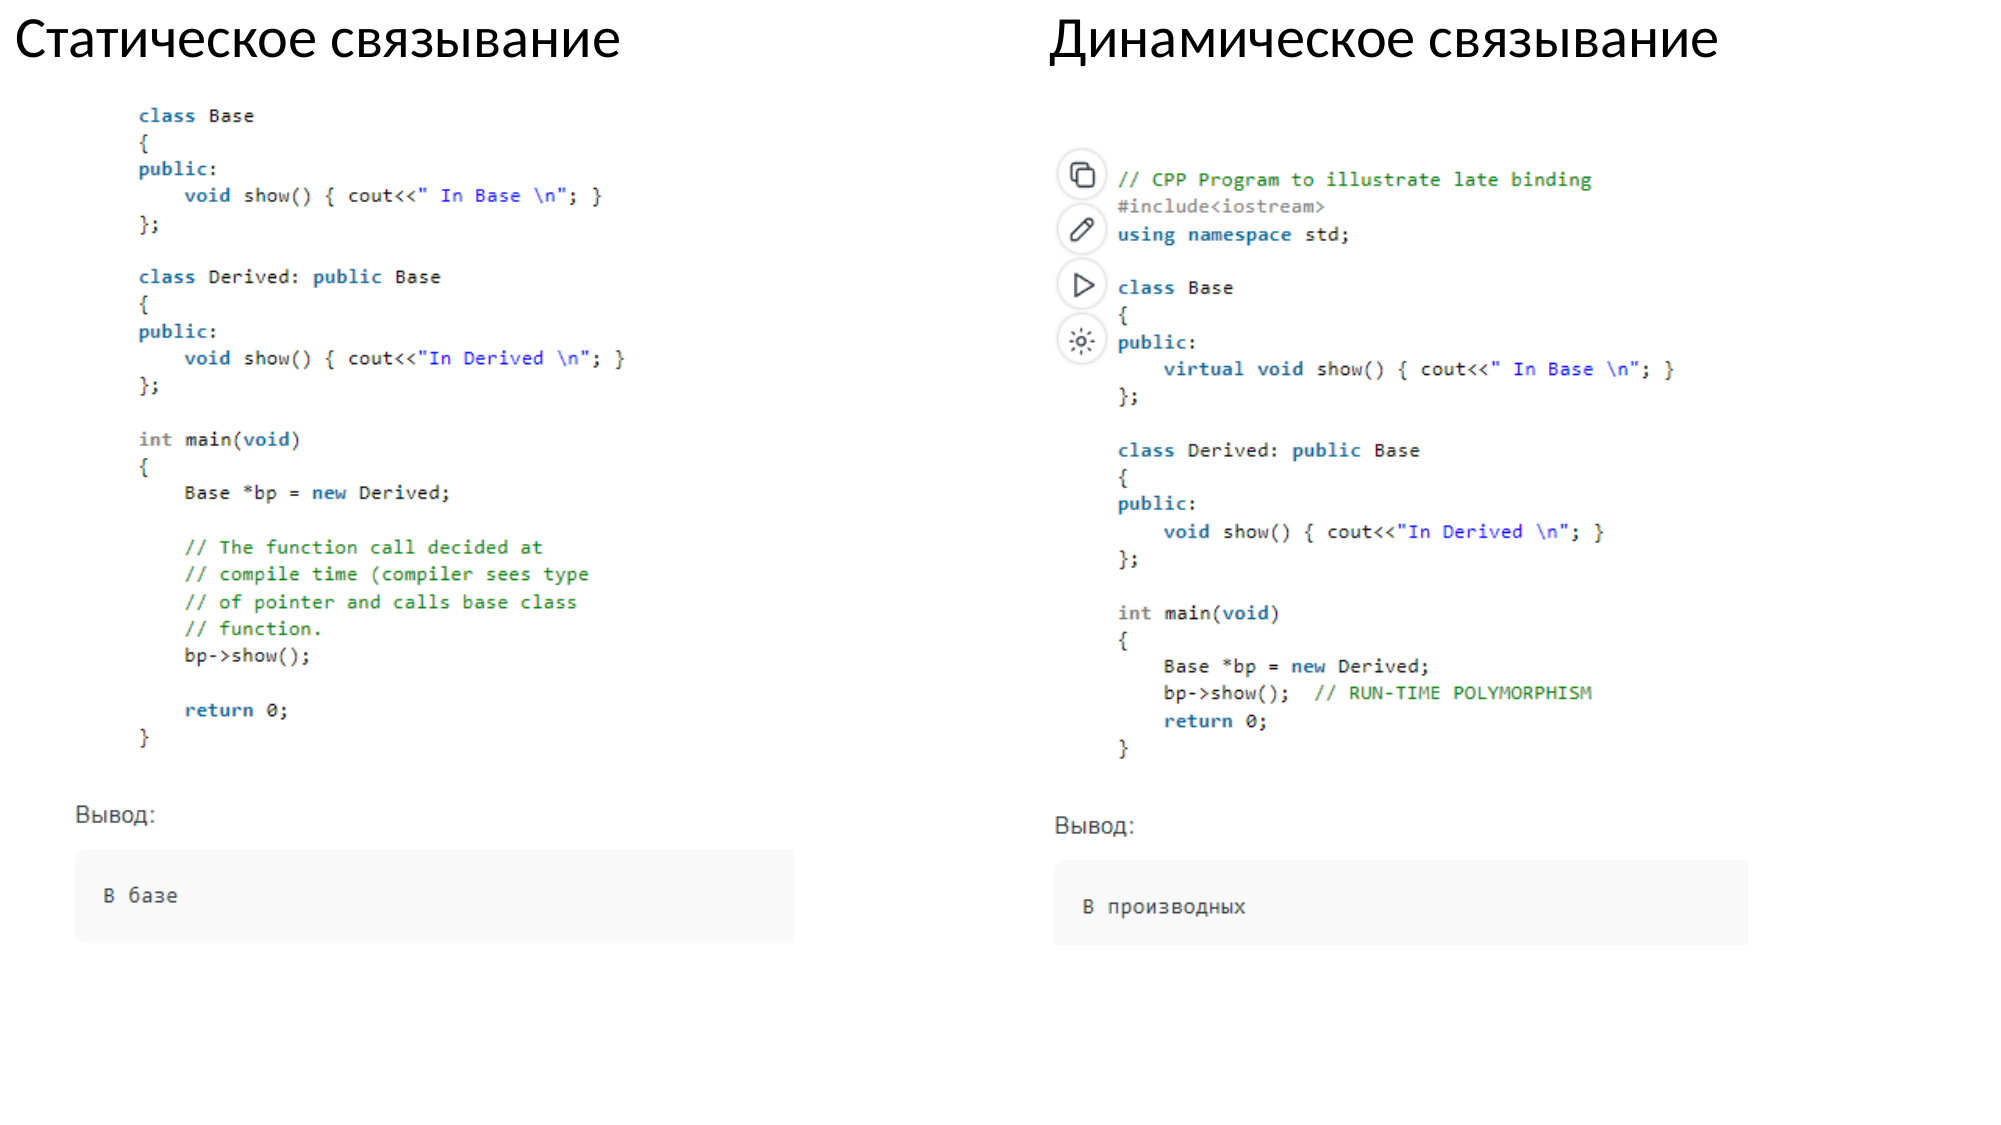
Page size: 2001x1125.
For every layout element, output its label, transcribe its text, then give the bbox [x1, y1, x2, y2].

list Статическое связывание [0, 0, 969, 1125]
picture [42, 80, 794, 945]
list Динамическое связывание [1034, 0, 2000, 1125]
picture [976, 133, 1748, 945]
